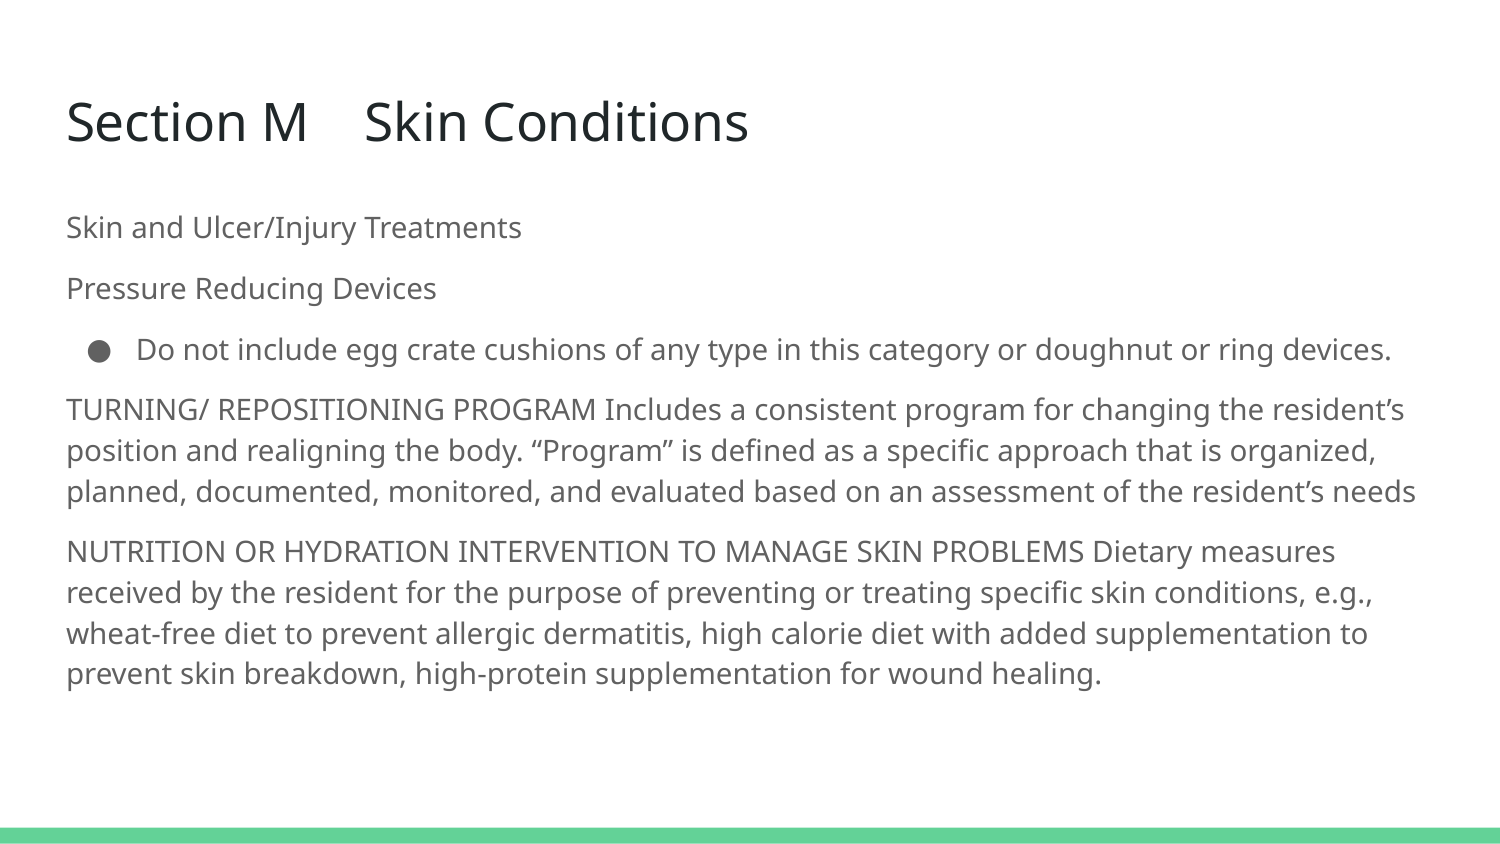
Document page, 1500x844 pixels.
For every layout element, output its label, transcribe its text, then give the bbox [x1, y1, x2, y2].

title Section M Skin Conditions [51, 72, 1449, 167]
list Skin and Ulcer/Injury Treatments Pressure Reducing Devices Do not include egg crate cushions of any type in this category or doughnut or ring devices. TURNING/ REPOSITIONING PROGRAM Includes a consistent program for changing the resident’s position and realigning the body. “Program” is defined as a specific approach that is organized, planned, documented, monitored, and evaluated based on an assessment of the resident’s needs NUTRITION OR HYDRATION INTERVENTION TO MANAGE SKIN PROBLEMS Dietary measures received by the resident for the purpose of preventing or treating specific skin conditions, e.g., wheat-free diet to prevent allergic dermatitis, high calorie diet with added supplementation to prevent skin breakdown, high-protein supplementation for wound healing. [51, 189, 1449, 750]
